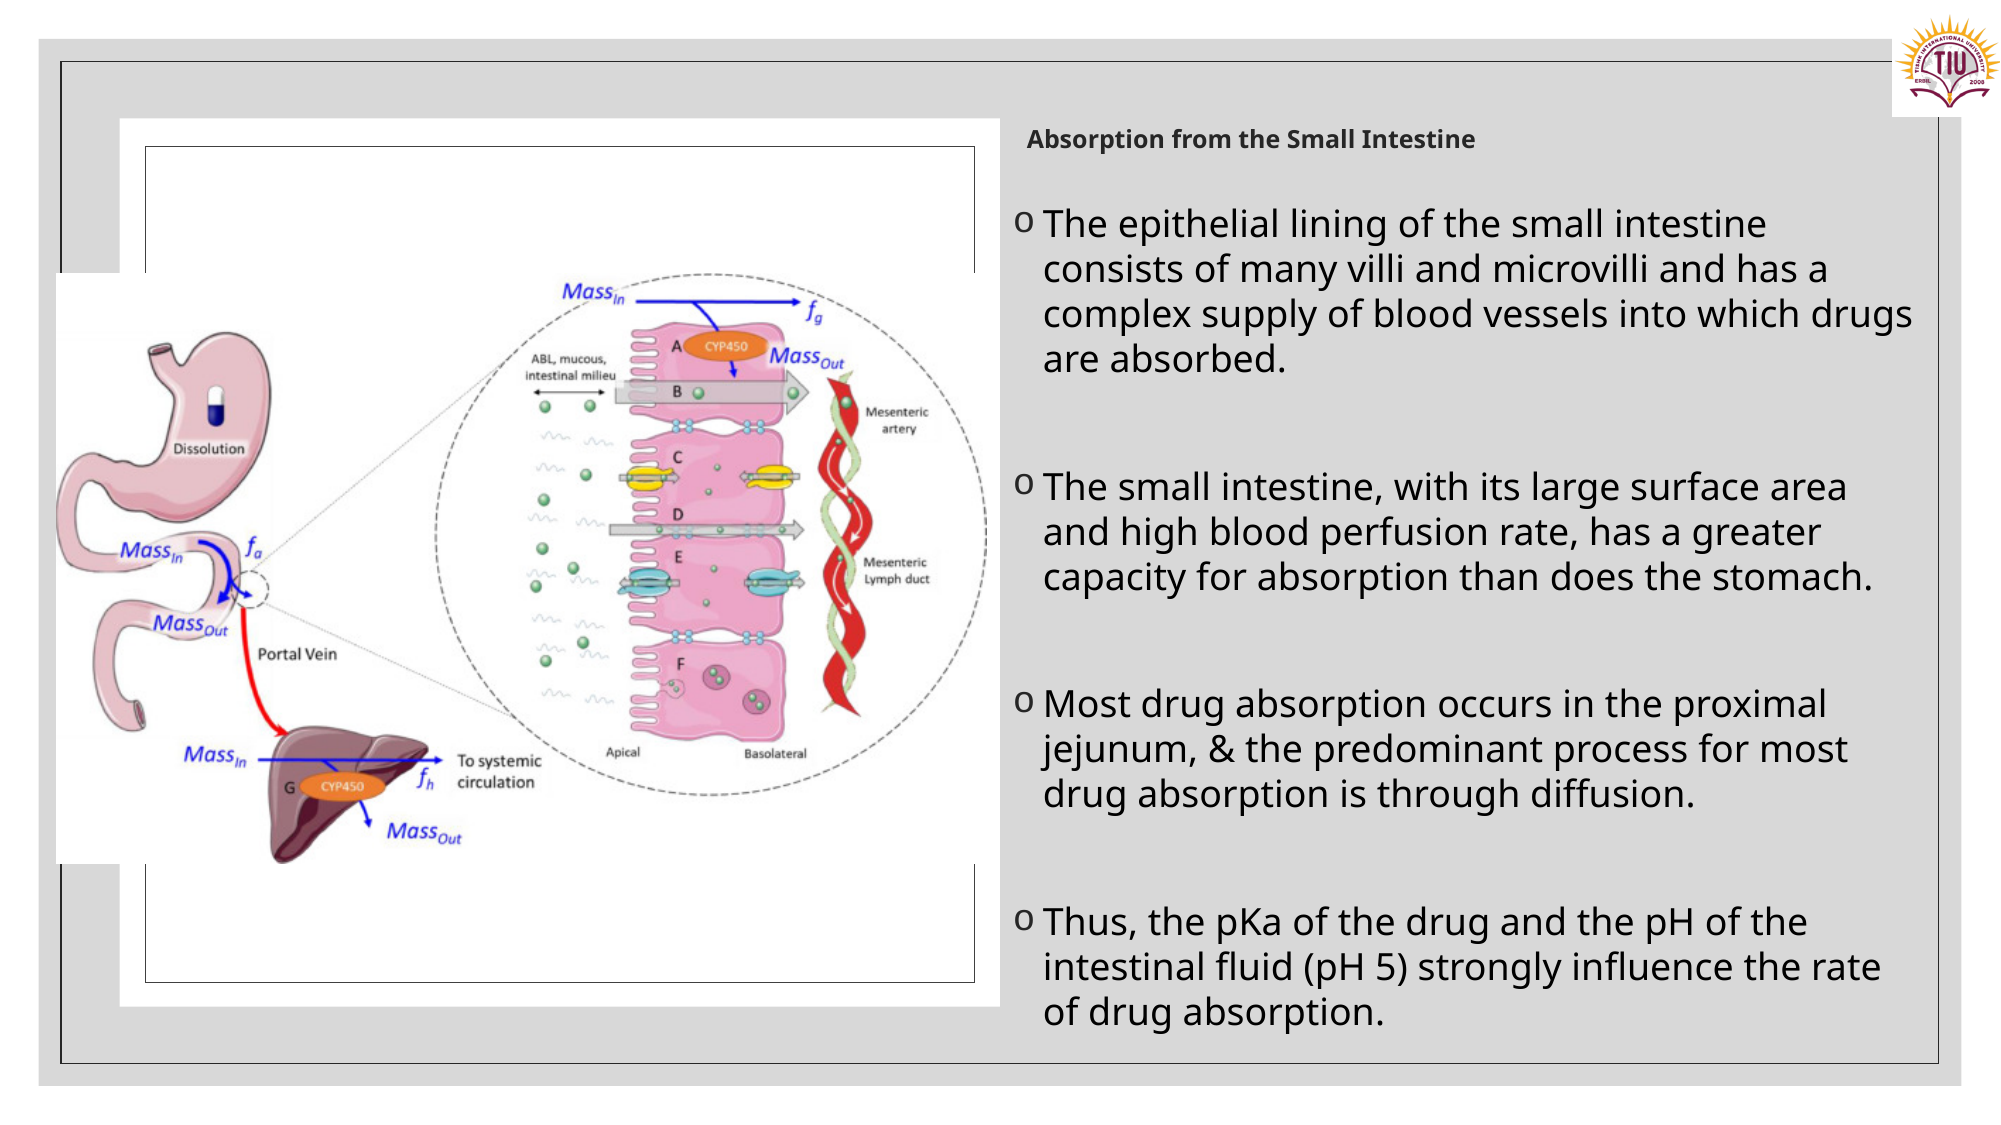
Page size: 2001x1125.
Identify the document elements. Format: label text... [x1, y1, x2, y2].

text_box [145, 146, 975, 269]
text_box [119, 118, 1000, 1007]
picture [56, 273, 987, 864]
picture [1892, 4, 2000, 117]
text_box [145, 872, 975, 983]
list The epithelial lining of the small intestine consists of many villi and microvilli and has a complex supply of blood vessels into which drugs are absorbed. The small intestine, with its large surface area and high blood perfusion rate, has a greater capacity for absorption than does the stomach. Most drug absorption occurs in the proximal jejunum, & the predominant process for most drug absorption is through diffusion. Thus, the pKa of the drug and the pH of the intestinal fluid (pH 5) strongly influence the rate of drug absorption. [997, 192, 1930, 990]
title Absorption from the Small Intestine [1011, 119, 1944, 193]
